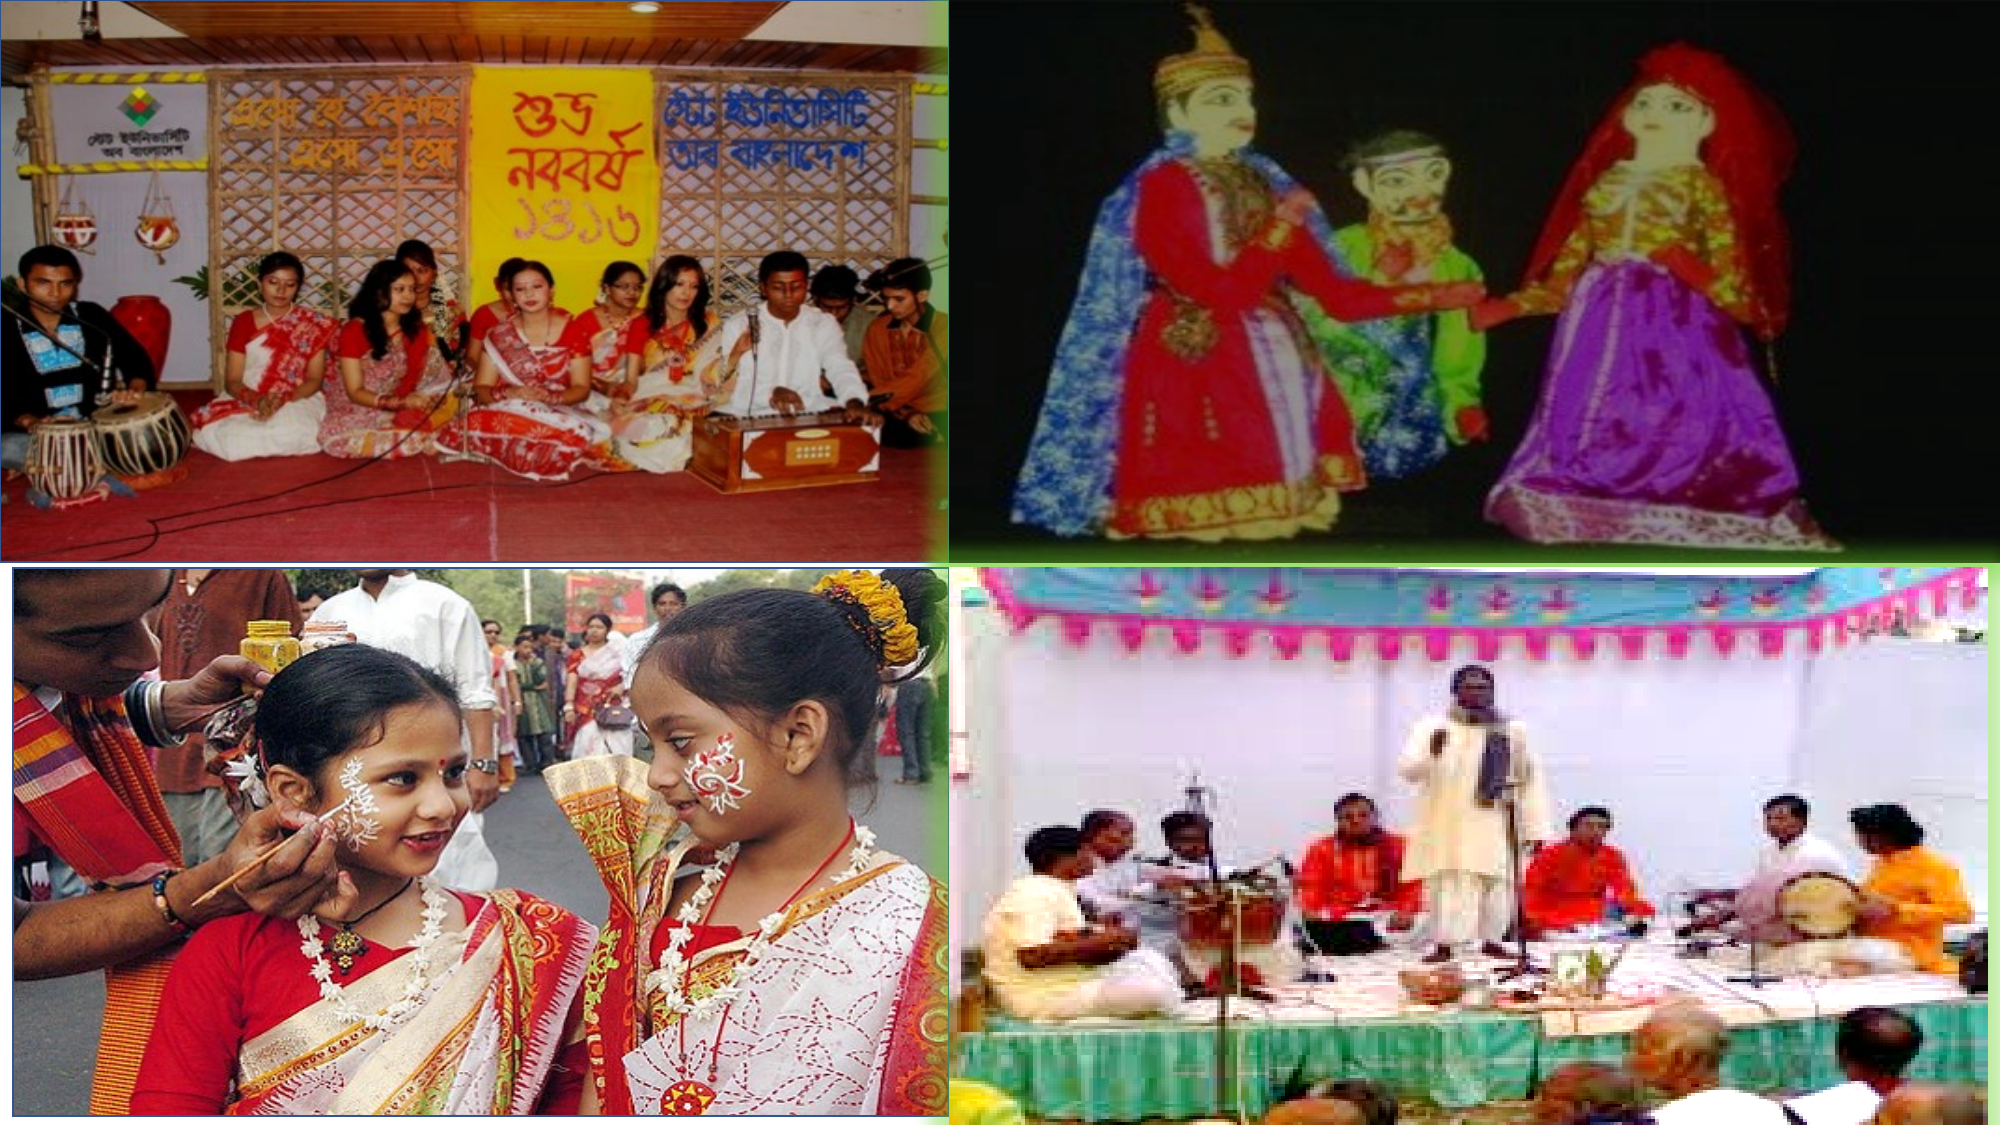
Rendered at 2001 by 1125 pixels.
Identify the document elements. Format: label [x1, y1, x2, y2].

picture [949, 0, 2000, 563]
text_box [0, 0, 927, 563]
picture [949, 567, 1988, 1125]
text_box [12, 567, 924, 1117]
